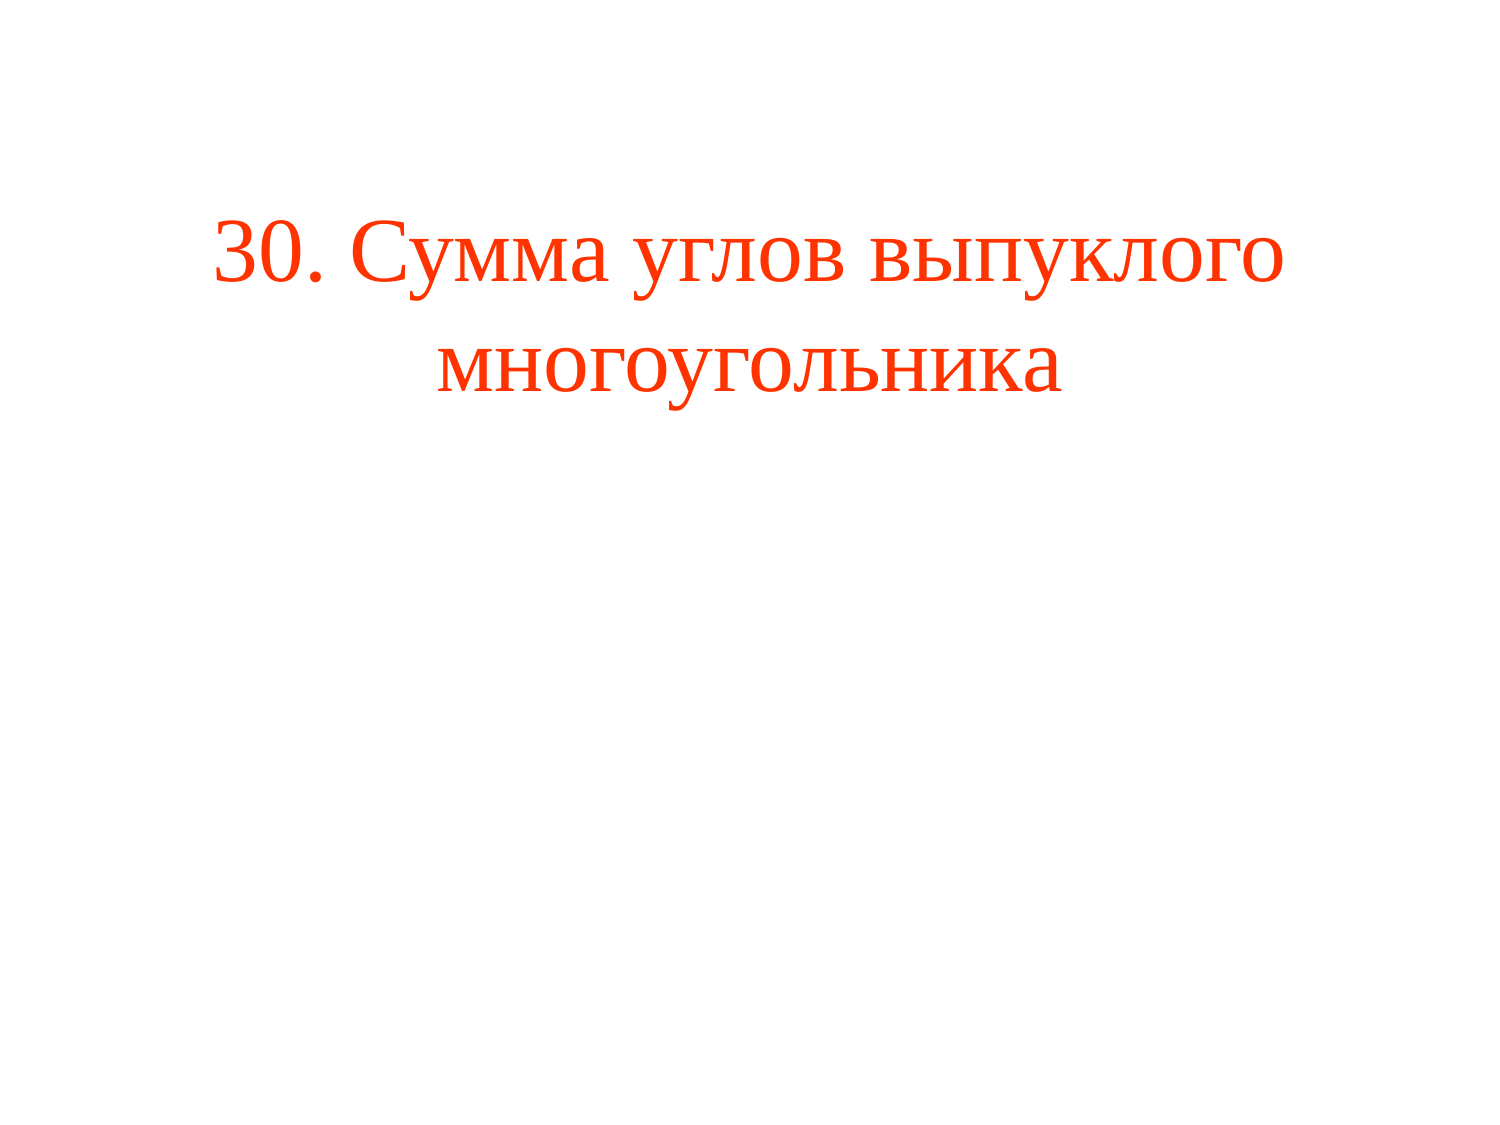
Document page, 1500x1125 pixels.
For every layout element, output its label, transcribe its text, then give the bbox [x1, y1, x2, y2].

title 30. Сумма углов выпуклого многоугольника [76, 160, 1424, 439]
